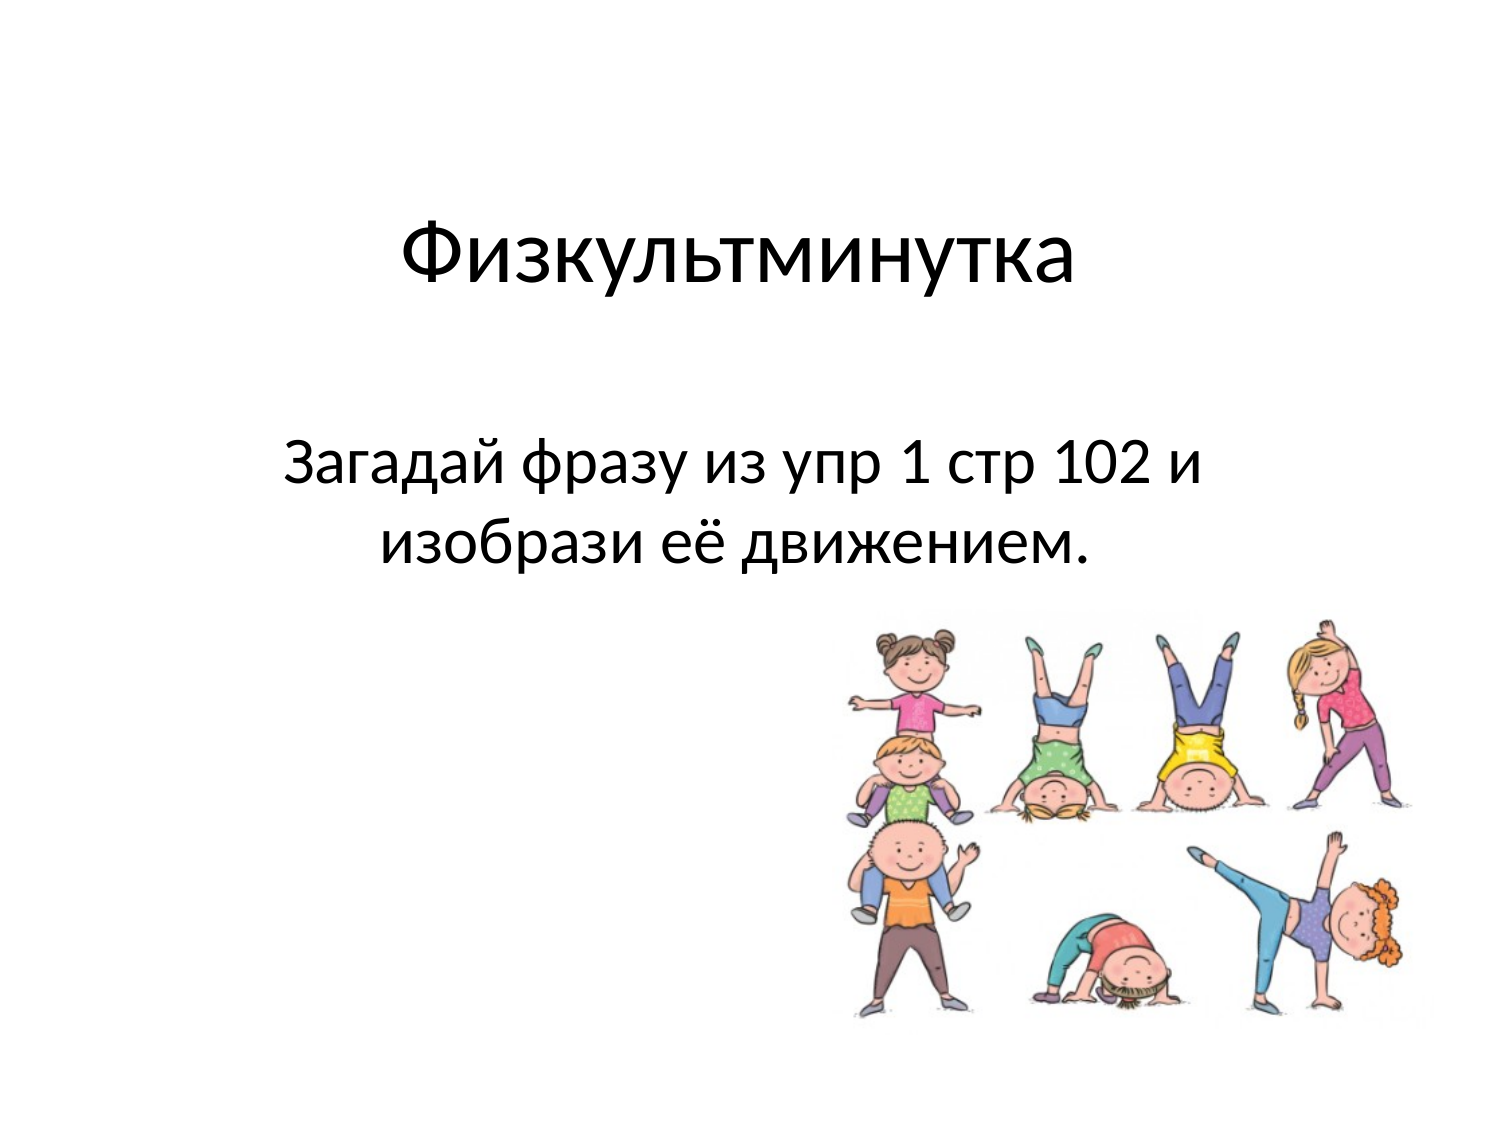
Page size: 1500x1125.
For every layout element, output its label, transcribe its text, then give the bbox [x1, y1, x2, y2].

picture [832, 609, 1434, 1036]
title Физкультминутка [112, 125, 1388, 367]
subtitle Загадай фразу из упр 1 стр 102 и изобрази её движением. [218, 408, 1269, 697]
